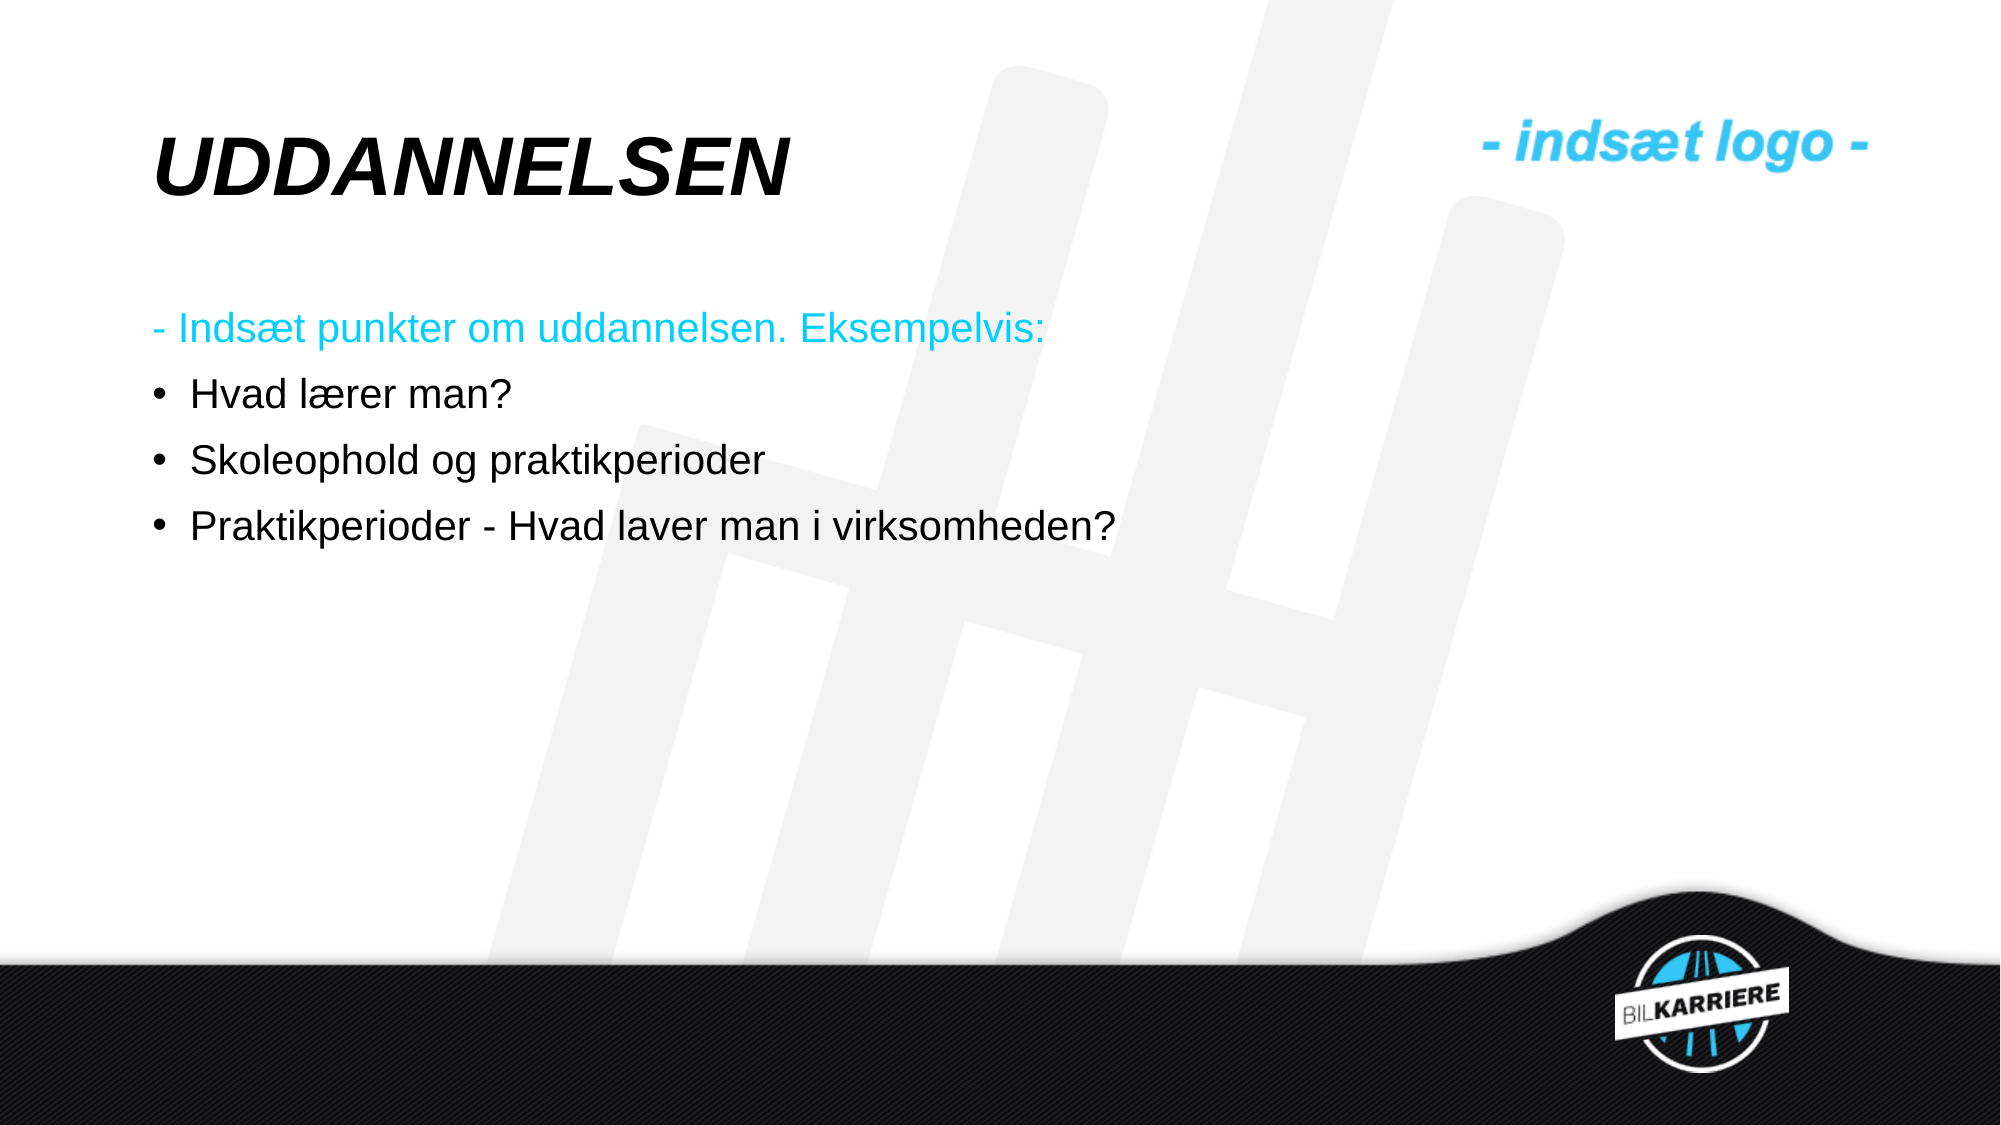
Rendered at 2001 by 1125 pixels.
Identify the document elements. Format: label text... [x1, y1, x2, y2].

list - Indsæt punkter om uddannelsen. Eksempelvis: Hvad lærer man? Skoleophold og praktikperioder Praktikperioder - Hvad laver man i virksomheden? [137, 299, 1863, 1014]
picture [0, 877, 2001, 1125]
picture [1454, 90, 1902, 196]
title UDDANNELSEN [137, 59, 1437, 278]
